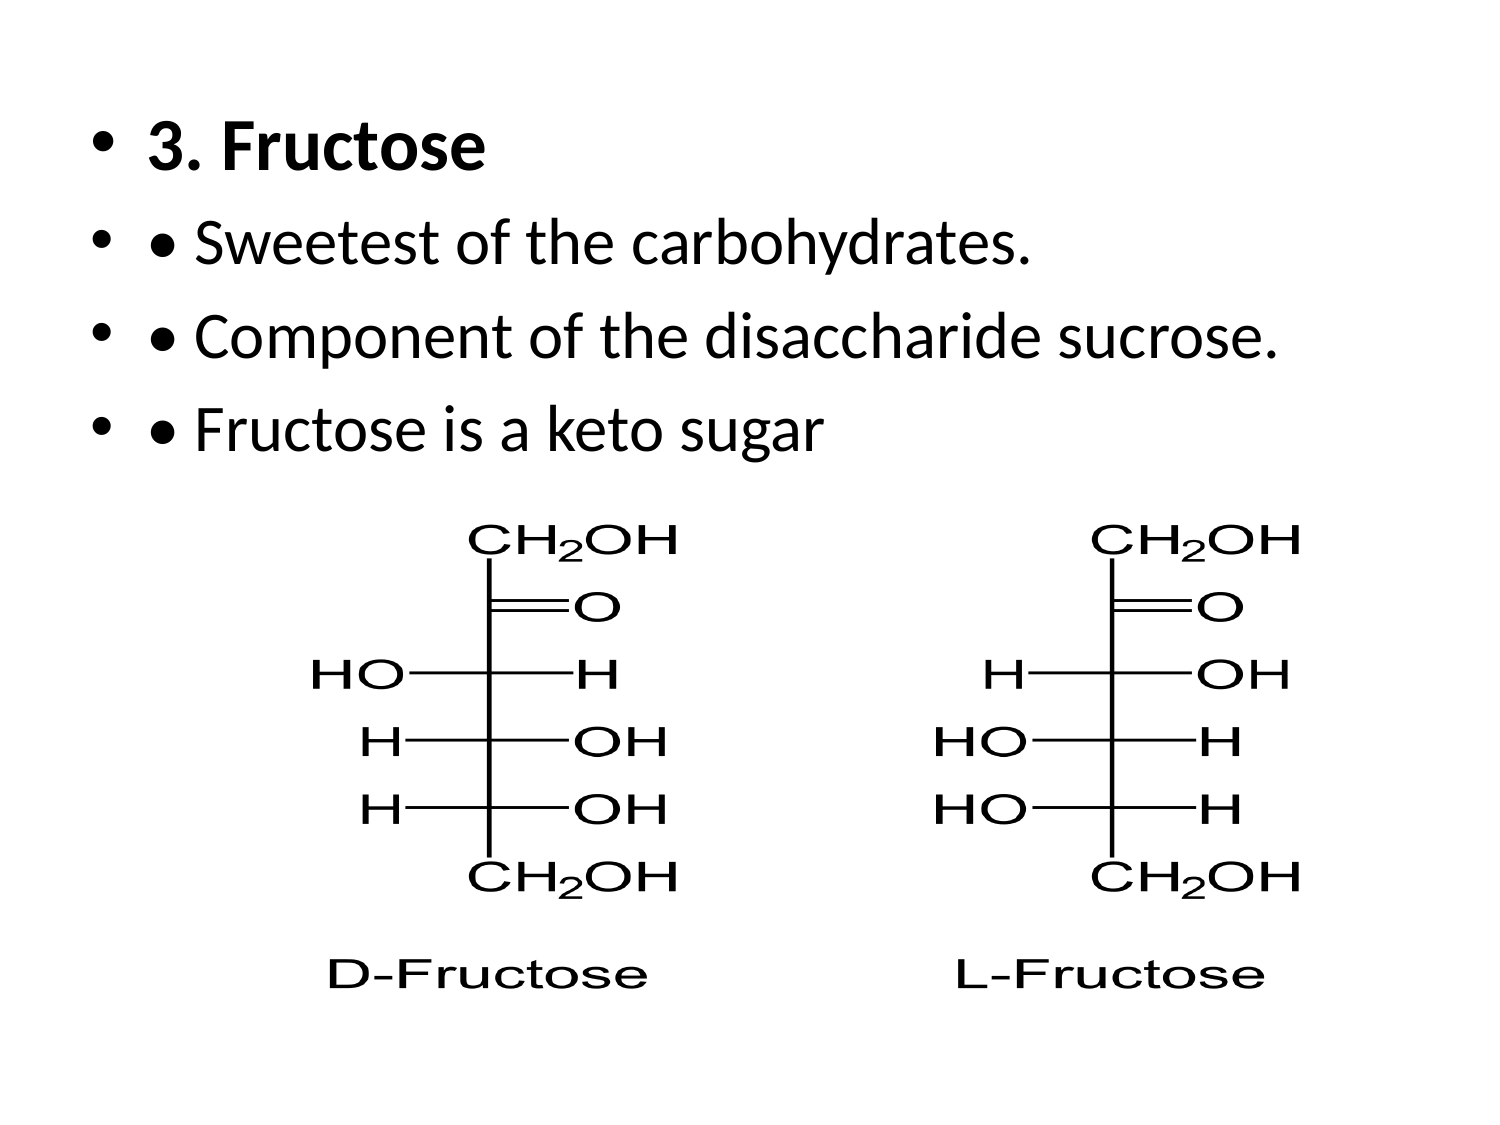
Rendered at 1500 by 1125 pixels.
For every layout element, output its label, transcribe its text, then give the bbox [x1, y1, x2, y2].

picture [287, 512, 1326, 1001]
list 3. Fructose • Sweetest of the carbohydrates. • Component of the disaccharide sucrose. • Fructose is a keto sugar [75, 87, 1425, 1005]
